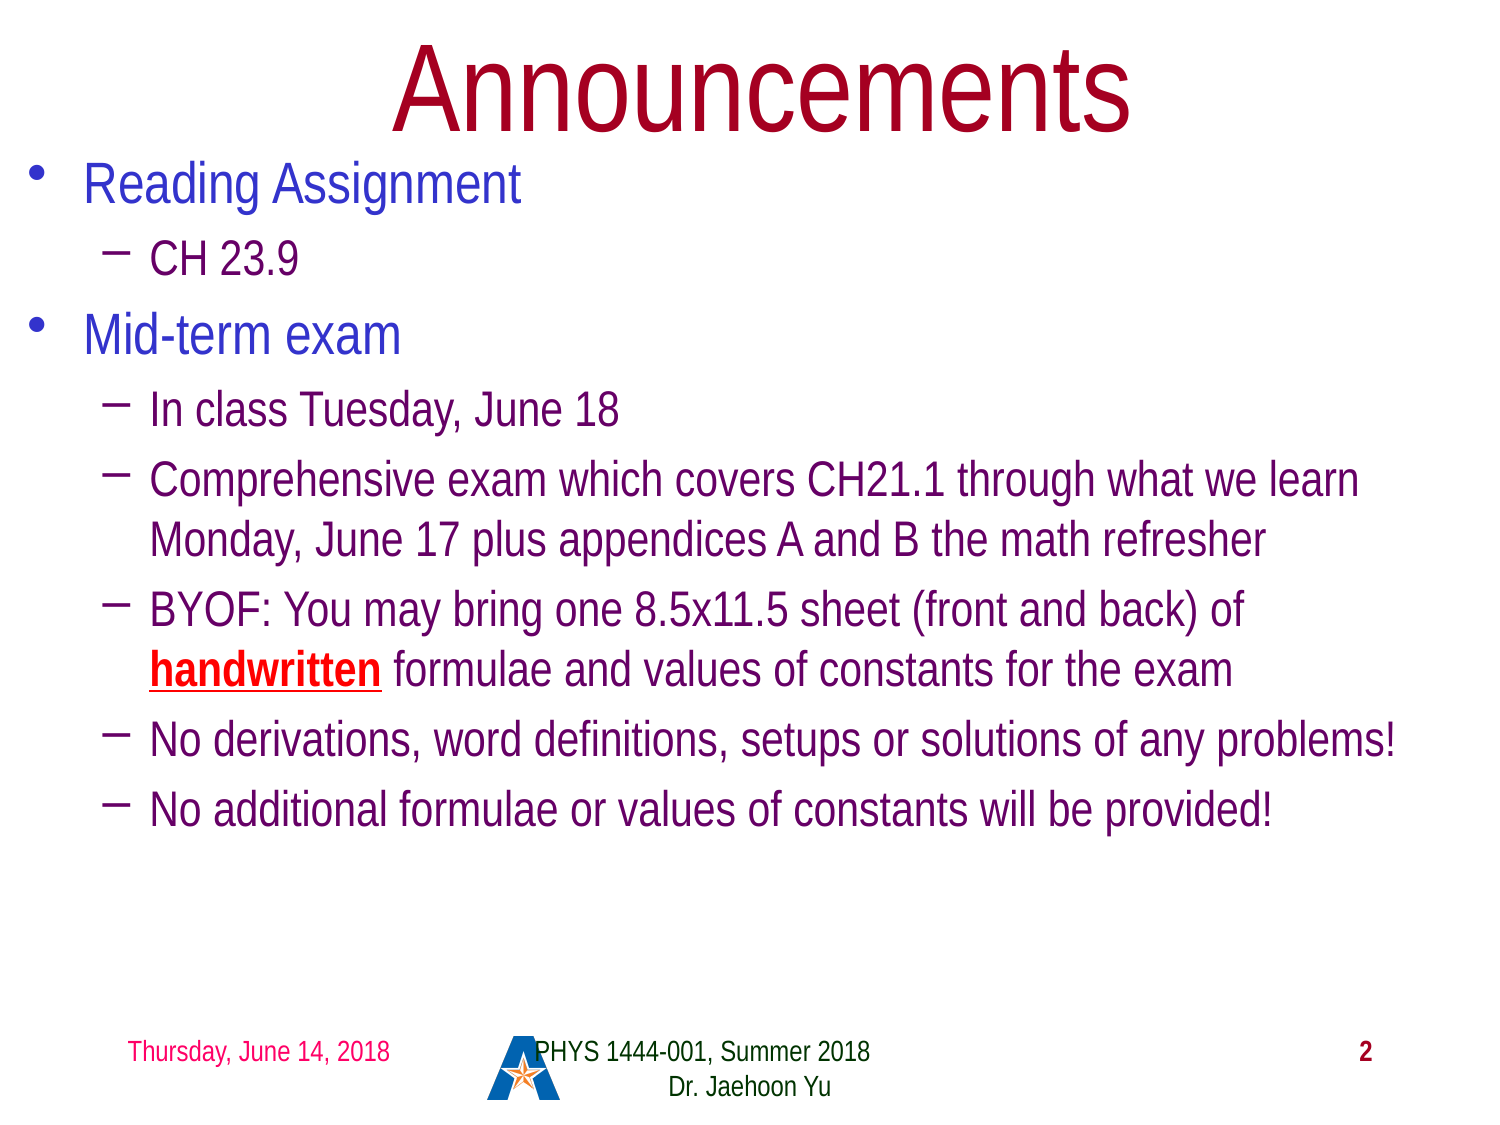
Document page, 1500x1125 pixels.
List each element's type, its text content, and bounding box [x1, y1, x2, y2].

title Announcements [124, 12, 1401, 137]
slide_number 2 [1074, 1024, 1388, 1101]
picture [487, 1036, 512, 1100]
list Reading Assignment CH 23.9 Mid-term exam In class Tuesday, June 18 Comprehensive exam which covers CH21.1 through what we learn Monday, June 17 plus appendices A and B the math refresher BYOF: You may bring one 8.5x11.5 sheet (front and back) of handwritten formulae and values of constants for the exam No derivations, word definitions, setups or solutions of any problems! No additional formulae or values of constants will be provided! [12, 137, 1488, 1013]
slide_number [112, 1024, 426, 1101]
footer PHYS 1444-001, Summer 2018 Dr. Jaehoon Yu [512, 1024, 988, 1101]
